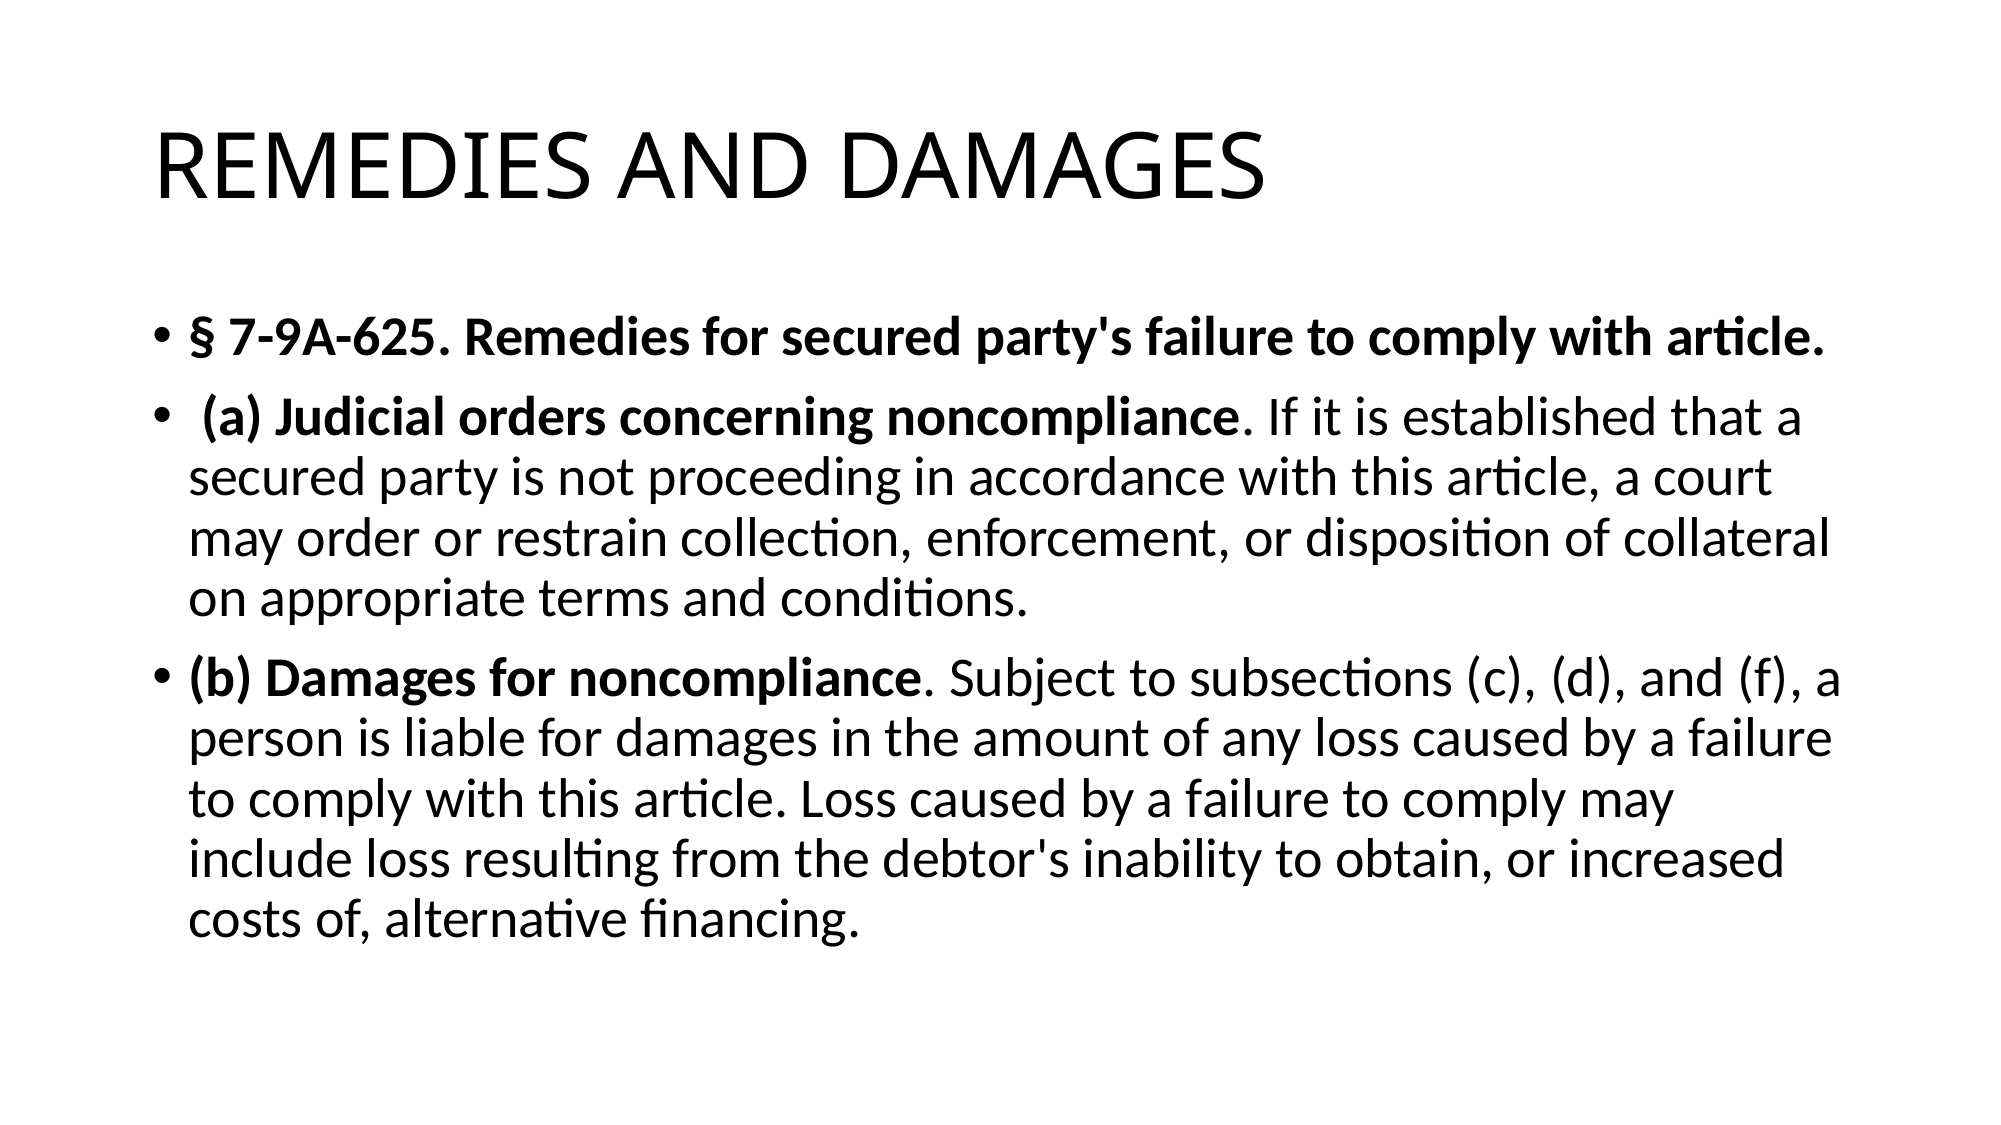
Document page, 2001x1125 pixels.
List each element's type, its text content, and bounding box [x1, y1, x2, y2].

list § 7-9A-625. Remedies for secured party's failure to comply with article. (a) Judicial orders concerning noncompliance. If it is established that a secured party is not proceeding in accordance with this article, a court may order or restrain collection, enforcement, or disposition of collateral on appropriate terms and conditions. (b) Damages for noncompliance. Subject to subsections (c), (d), and (f), a person is liable for damages in the amount of any loss caused by a failure to comply with this article. Loss caused by a failure to comply may include loss resulting from the debtor's inability to obtain, or increased costs of, alternative financing. [137, 299, 1863, 1014]
title REMEDIES AND DAMAGES [137, 59, 1863, 278]
